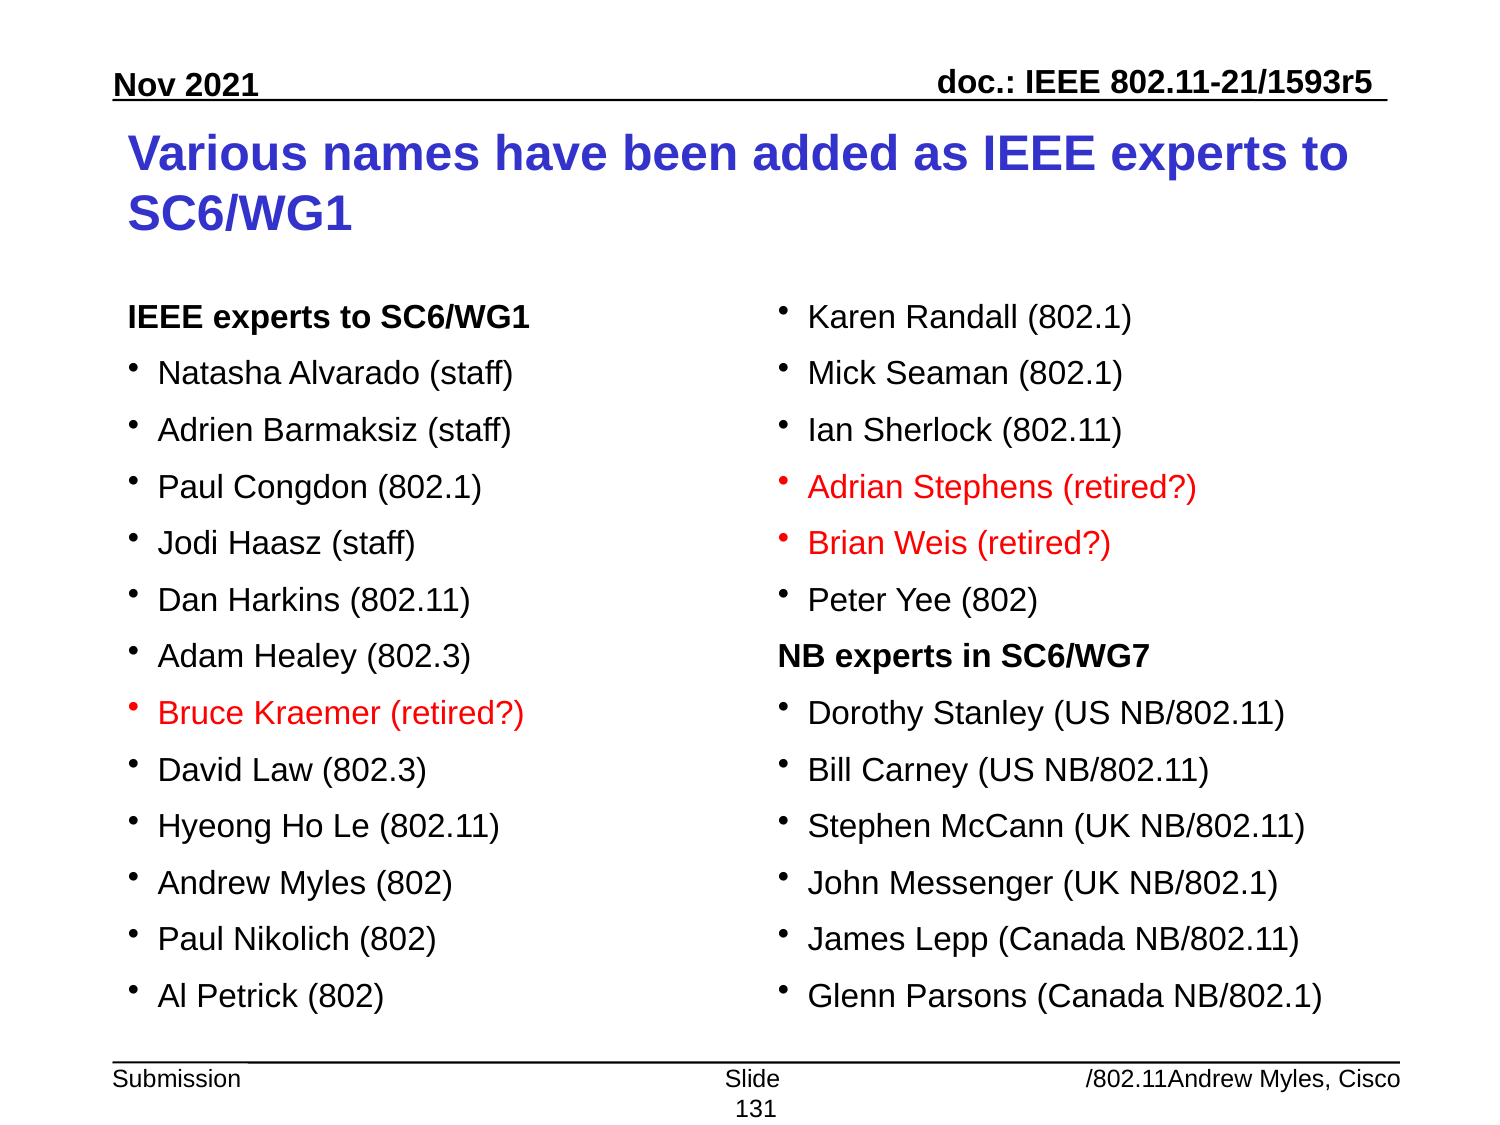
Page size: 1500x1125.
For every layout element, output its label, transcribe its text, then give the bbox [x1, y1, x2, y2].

list Karen Randall (802.1) Mick Seaman (802.1) Ian Sherlock (802.11) Adrian Stephens (retired?) Brian Weis (retired?) Peter Yee (802) NB experts in SC6/WG7 Dorothy Stanley (US NB/802.11) Bill Carney (US NB/802.11) Stephen McCann (UK NB/802.11) John Messenger (UK NB/802.1) James Lepp (Canada NB/802.11) Glenn Parsons (Canada NB/802.1) [762, 287, 1388, 963]
title Various names have been added as IEEE experts to SC6/WG1 [112, 112, 1388, 288]
list IEEE experts to SC6/WG1 Natasha Alvarado (staff) Adrien Barmaksiz (staff) Paul Congdon (802.1) Jodi Haasz (staff) Dan Harkins (802.11) Adam Healey (802.3) Bruce Kraemer (retired?) David Law (802.3) Hyeong Ho Le (802.11) Andrew Myles (802) Paul Nikolich (802) Al Petrick (802) [112, 287, 738, 963]
slide_number Slide 131 [709, 1061, 803, 1093]
footer /802.11Andrew Myles, Cisco [1084, 1061, 1402, 1093]
